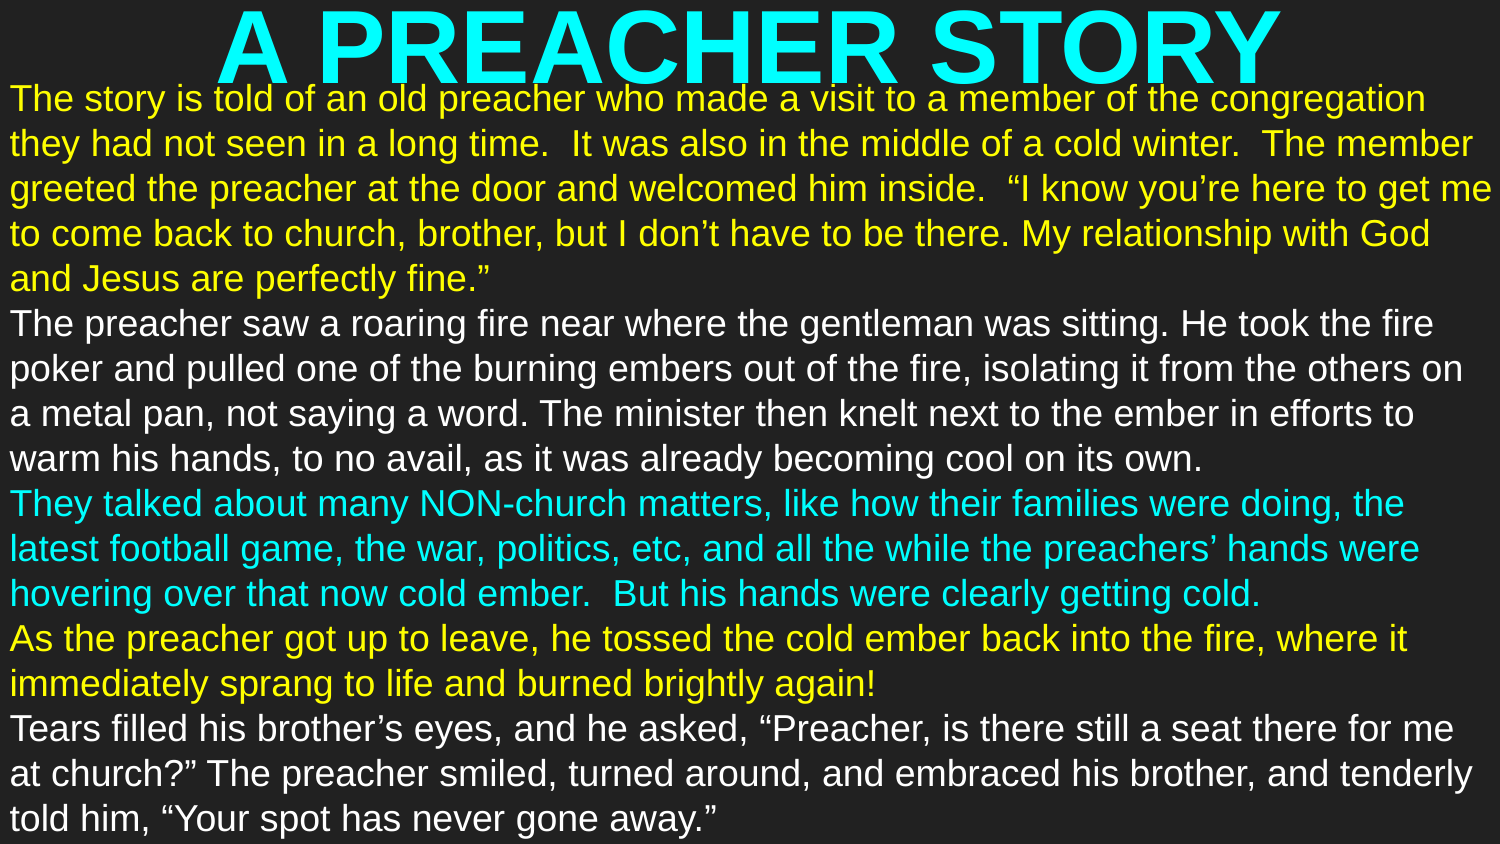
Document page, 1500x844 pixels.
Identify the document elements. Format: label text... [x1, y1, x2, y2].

subtitle The story is told of an old preacher who made a visit to a member of the congregation they had not seen in a long time. It was also in the middle of a cold winter. The member greeted the preacher at the door and welcomed him inside. “I know you’re here to get me to come back to church, brother, but I don’t have to be there. My relationship with God and Jesus are perfectly fine.” The preacher saw a roaring fire near where the gentleman was sitting. He took the fire poker and pulled one of the burning embers out of the fire, isolating it from the others on a metal pan, not saying a word. The minister then knelt next to the ember in efforts to warm his hands, to no avail, as it was already becoming cool on its own. They talked about many NON-church matters, like how their families were doing, the latest football game, the war, politics, etc, and all the while the preachers’ hands were hovering over that now cold ember. But his hands were clearly getting cold. As the preacher got up to leave, he tossed the cold ember back into the fire, where it immediately sprang to life and burned brightly again! Tears filled his brother’s eyes, and he asked, “Preacher, is there still a seat there for me at church?” The preacher smiled, turned around, and embraced his brother, and tenderly told him, “Your spot has never gone away.” [0, 58, 1500, 844]
title A PREACHER STORY [0, 0, 1500, 58]
